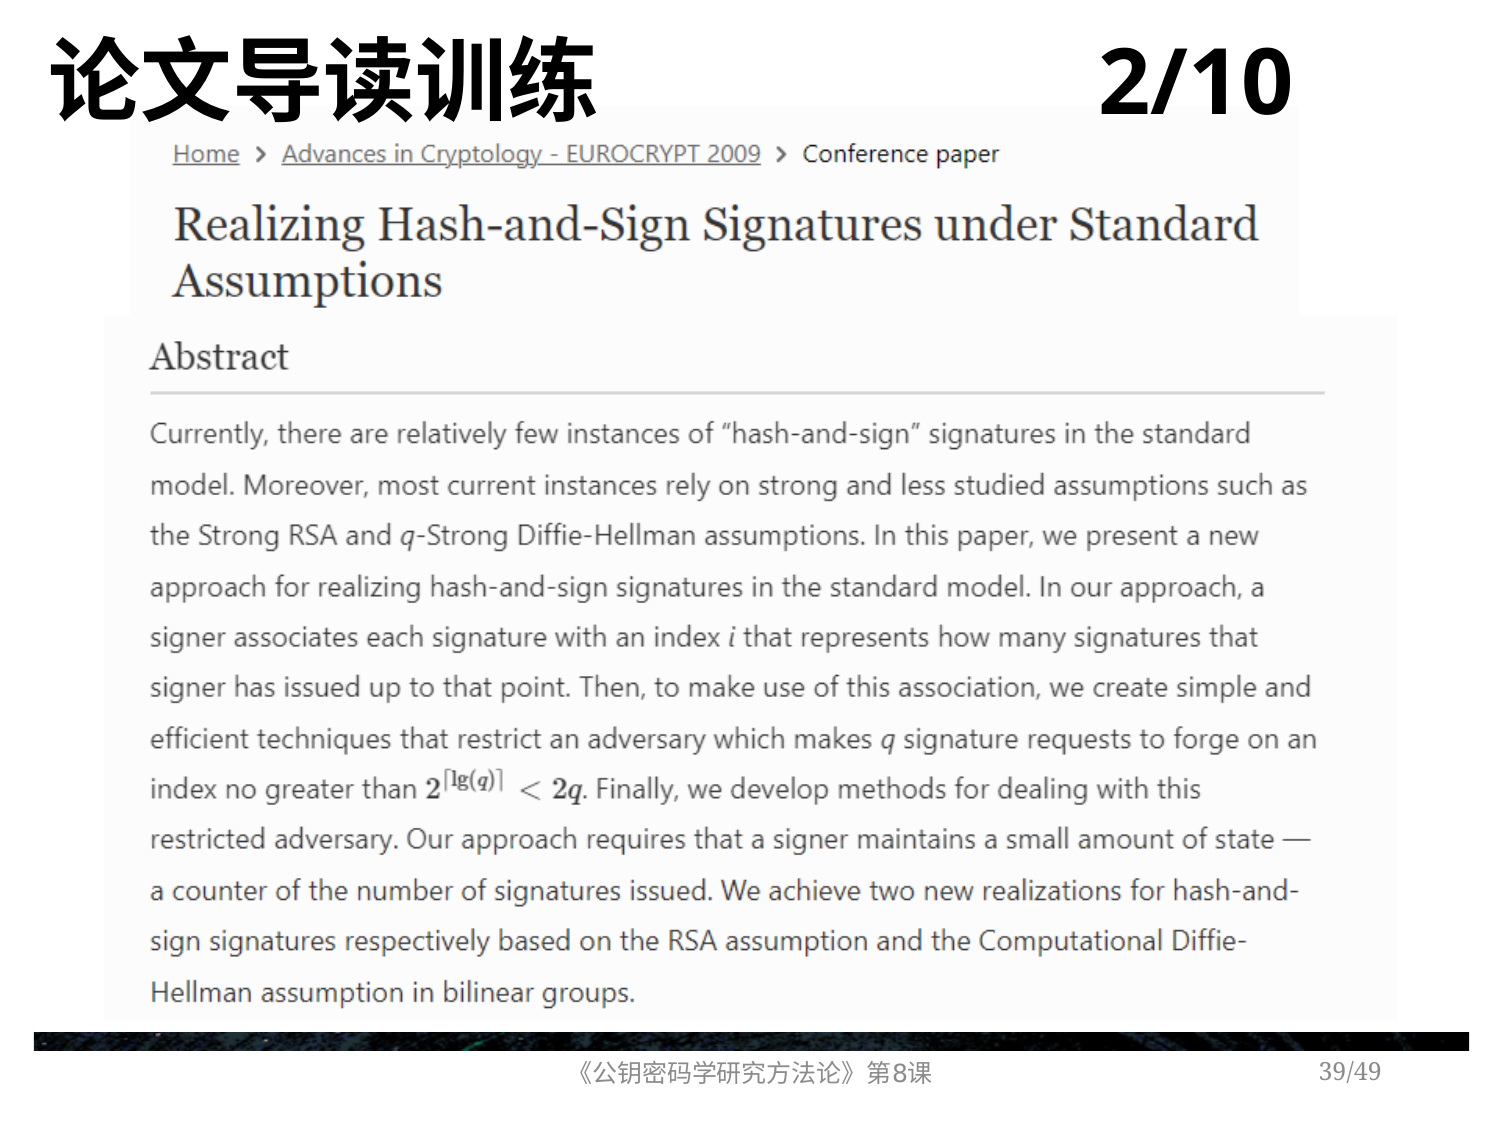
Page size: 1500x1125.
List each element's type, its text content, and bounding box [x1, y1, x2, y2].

slide_number /49 [1059, 1042, 1397, 1103]
picture [33, 1032, 1470, 1051]
title 论文导读训练 2/10 [33, 27, 1470, 166]
picture [104, 105, 1397, 1021]
footer 《公钥密码学研究方法论》第8课 [496, 1042, 1004, 1103]
